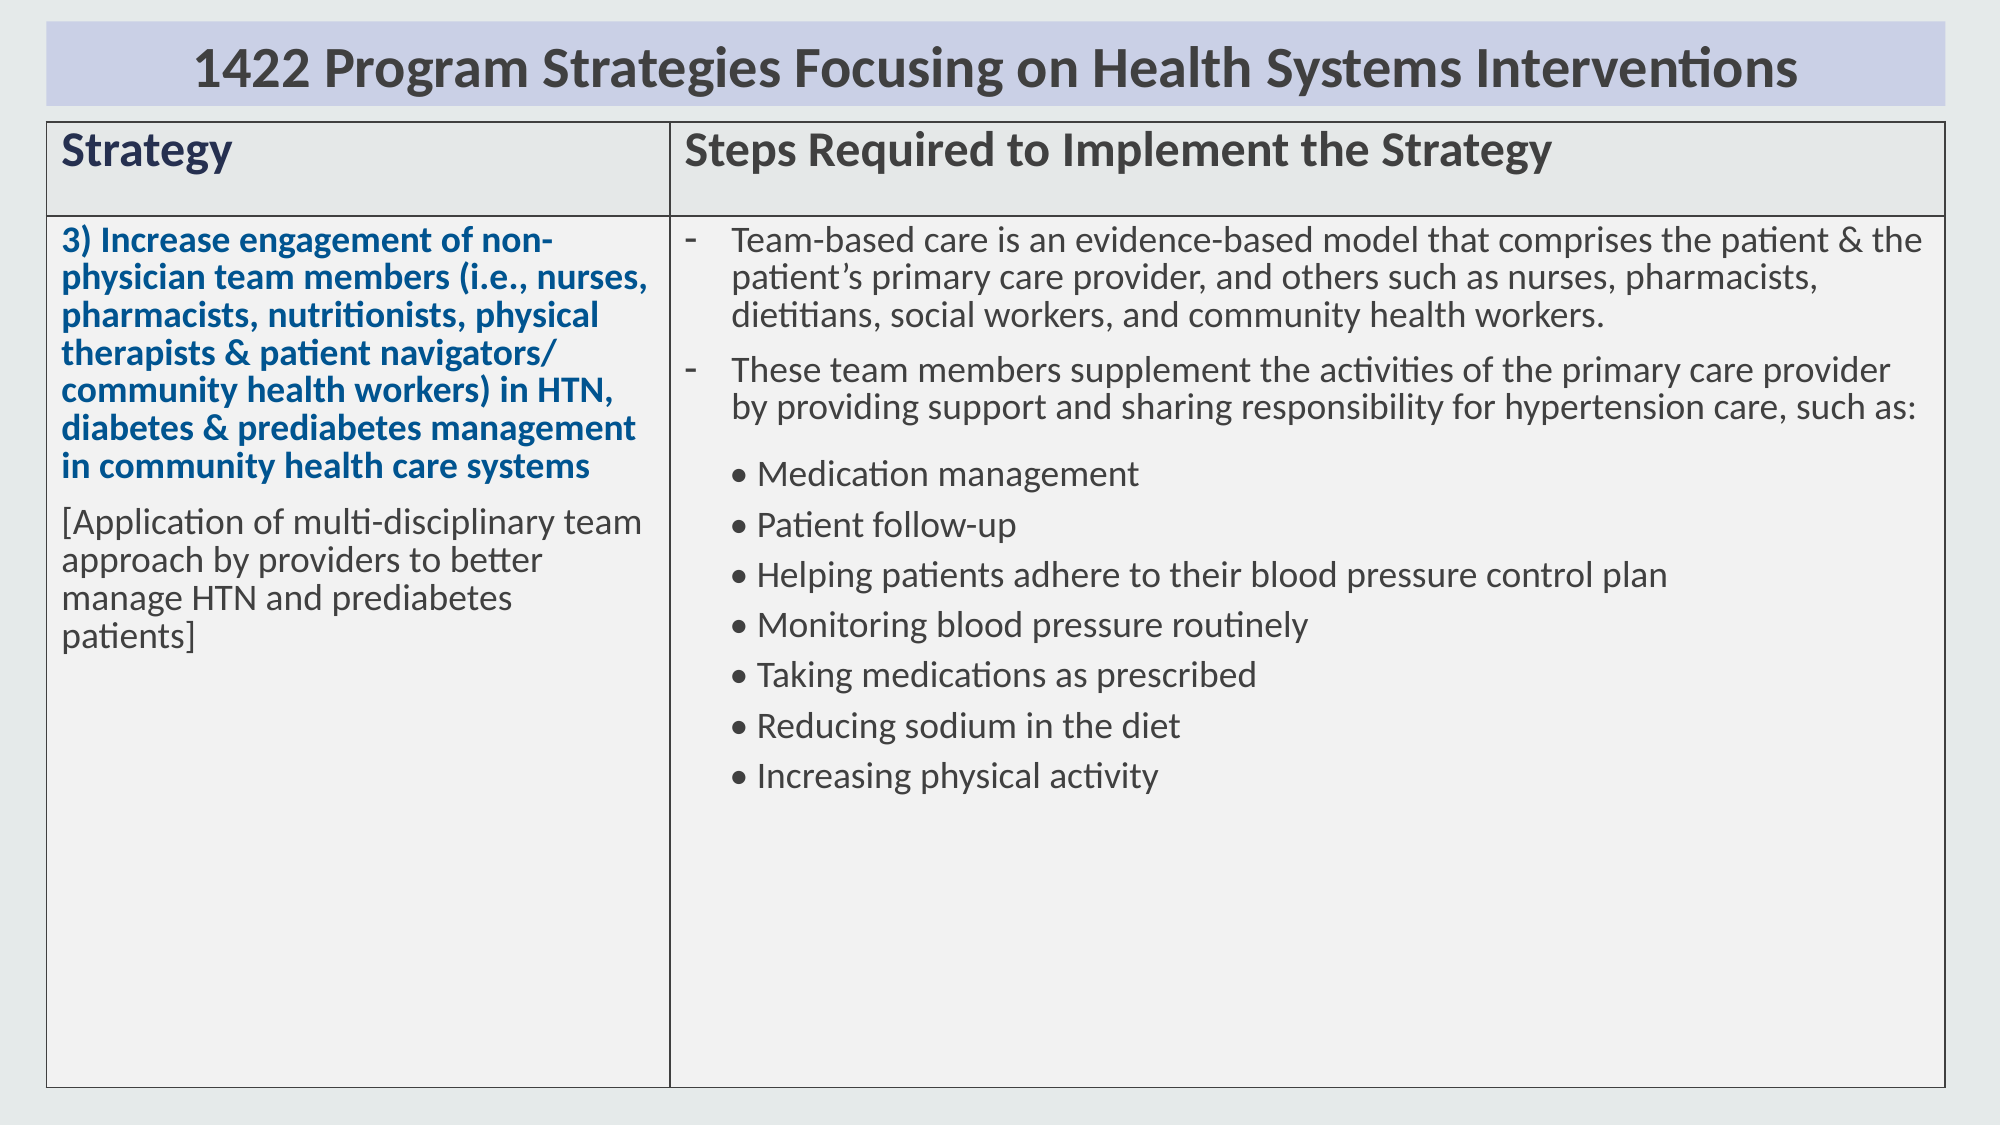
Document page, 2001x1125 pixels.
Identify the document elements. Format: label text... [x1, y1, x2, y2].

table_header Steps Required to Implement the Strategy [671, 123, 1944, 215]
table_cell Increase engagement of non-physician team members (i.e., nurses, pharmacists, nutritionists, physical therapists & patient navigators/ community health workers) in HTN, diabetes & prediabetes management in community health care systems [Application of multi-disciplinary team approach by providers to better manage HTN and prediabetes patients] [47, 217, 669, 1087]
table_cell Team-based care is an evidence-based model that comprises the patient & the patient’s primary care provider, and others such as nurses, pharmacists, dietitians, social workers, and community health workers. These team members supplement the activities of the primary care provider by providing support and sharing responsibility for hypertension care, such as: • Medication management • Patient follow-up • Helping patients adhere to their blood pressure control plan • Monitoring blood pressure routinely • Taking medications as prescribed • Reducing sodium in the diet • Increasing physical activity [671, 217, 1944, 1087]
text_box 1422 Program Strategies Focusing on Health Systems Interventions [46, 21, 1946, 106]
table_header Strategy [47, 123, 669, 215]
